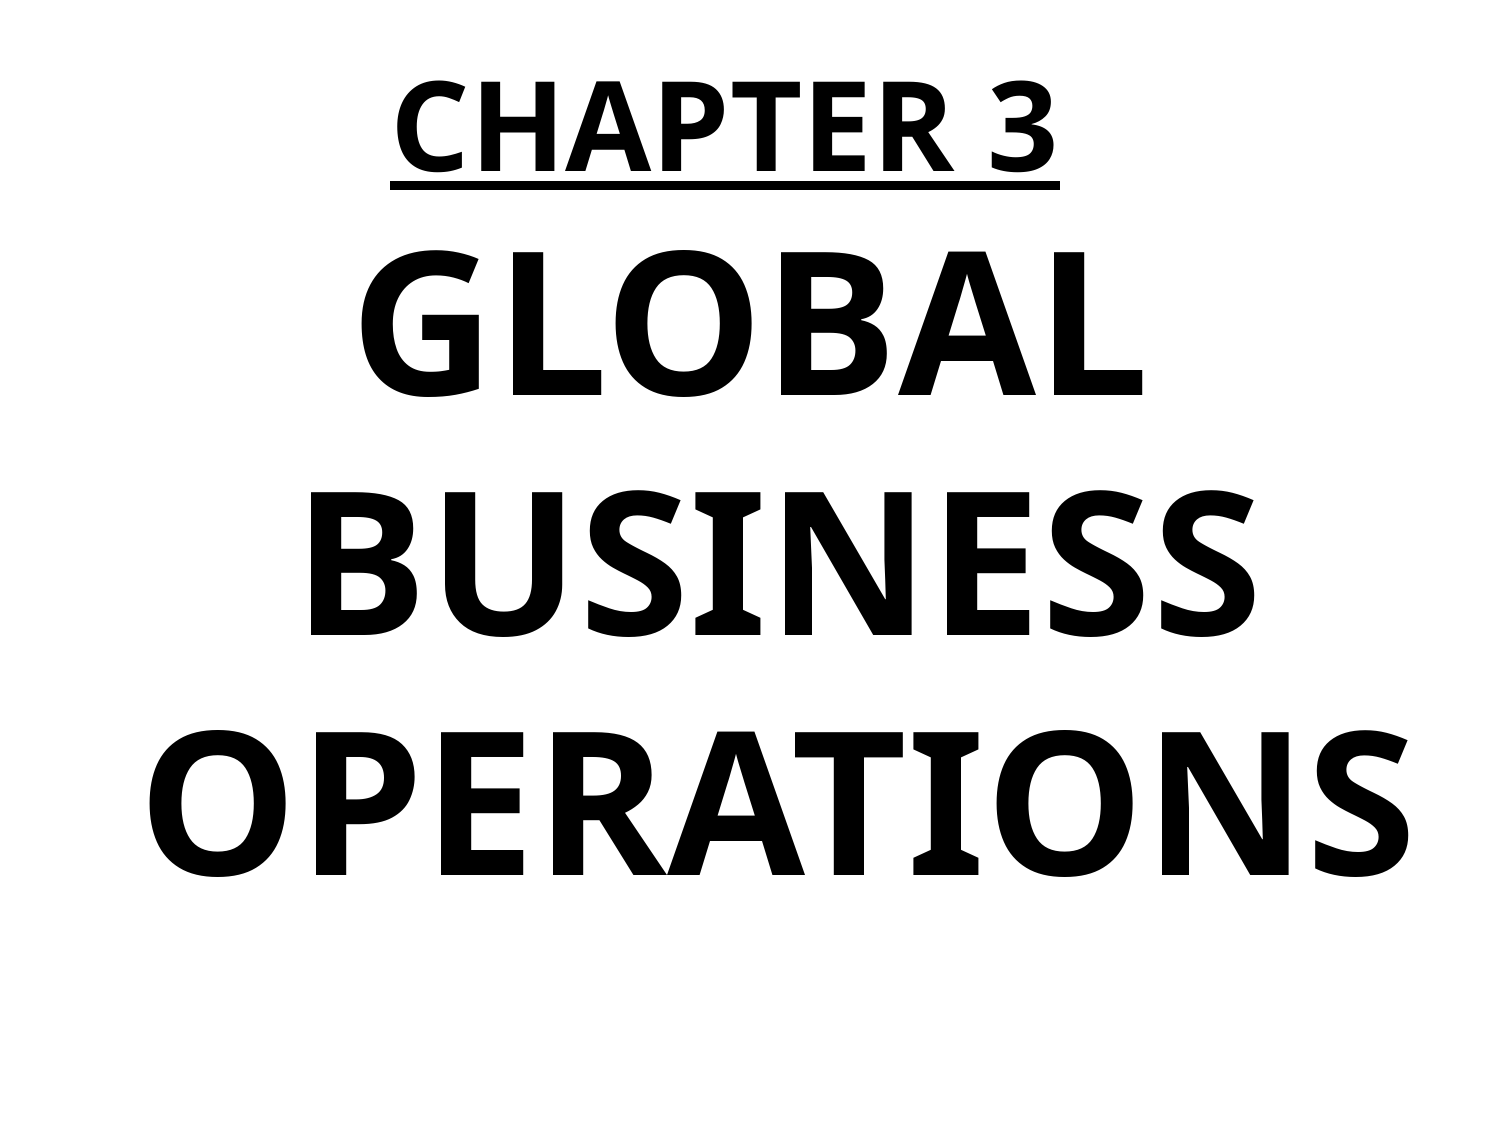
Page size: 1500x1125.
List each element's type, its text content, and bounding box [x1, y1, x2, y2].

title CHAPTER 3 [99, 50, 1350, 187]
list GLOBAL BUSINESS OPERATIONS [0, 187, 1500, 1125]
